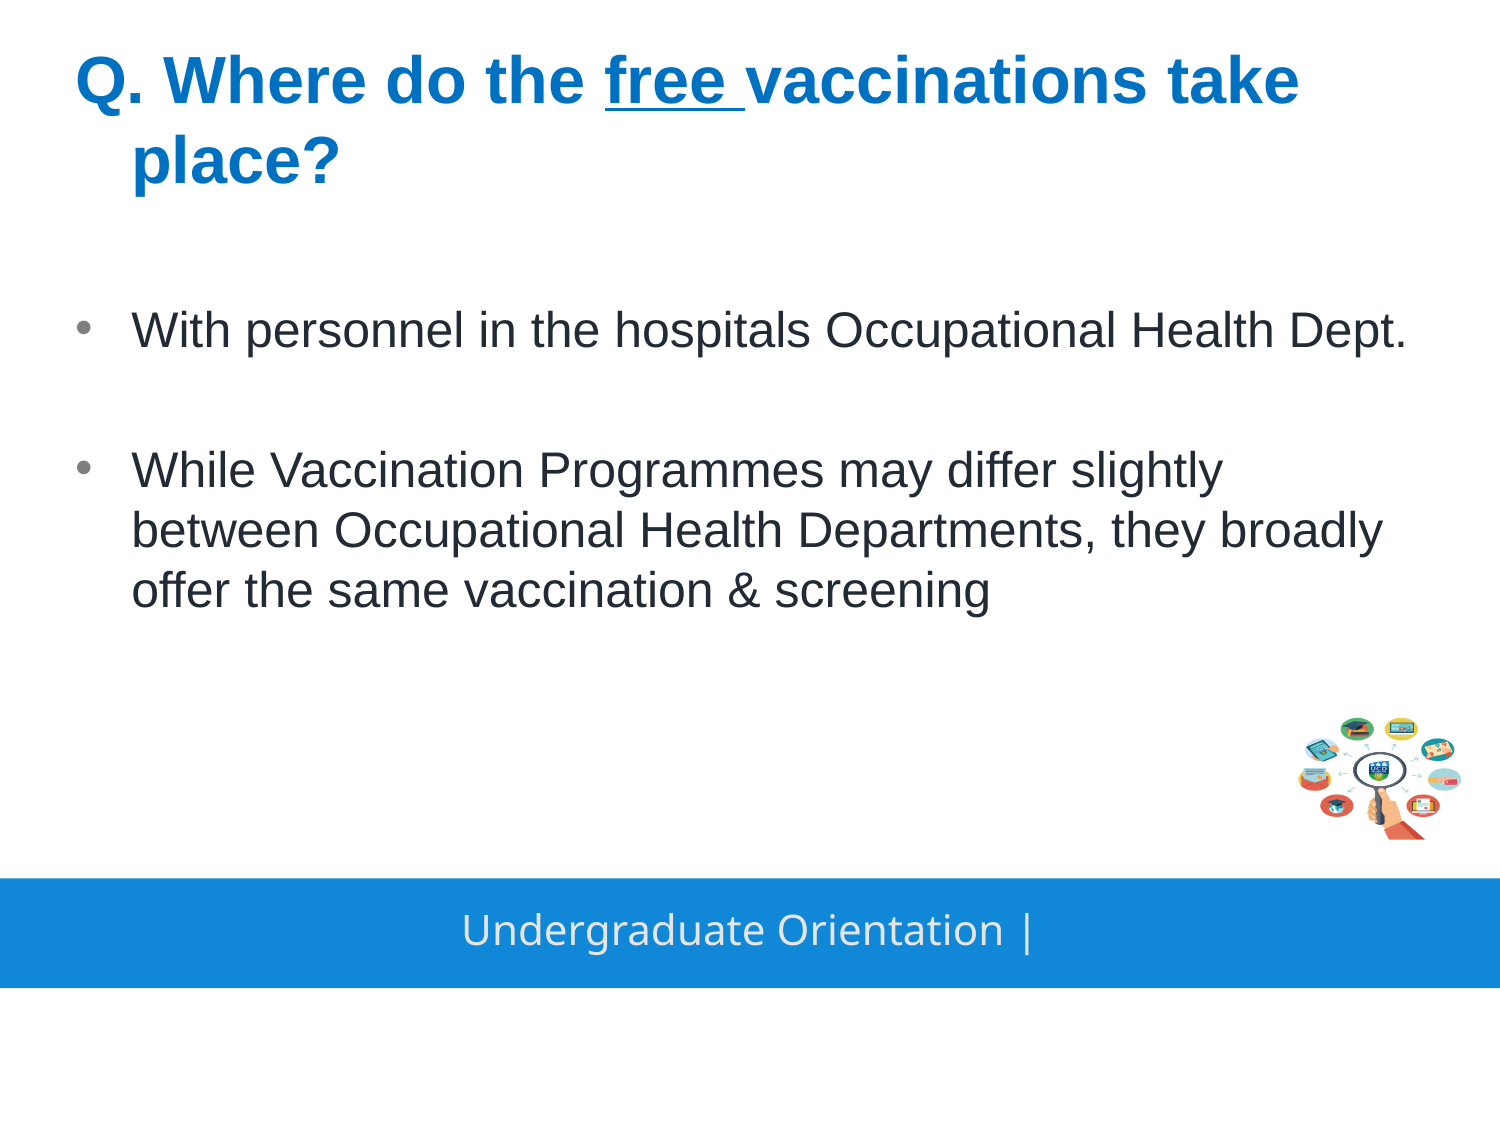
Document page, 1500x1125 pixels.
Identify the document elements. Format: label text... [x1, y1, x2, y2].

text_box Q. Where do the free vaccinations take place? With personnel in the hospitals Occupational Health Dept. While Vaccination Programmes may differ slightly between Occupational Health Departments, they broadly offer the same vaccination & screening [60, 29, 1440, 695]
picture [1262, 695, 1497, 869]
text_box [0, 878, 1500, 989]
